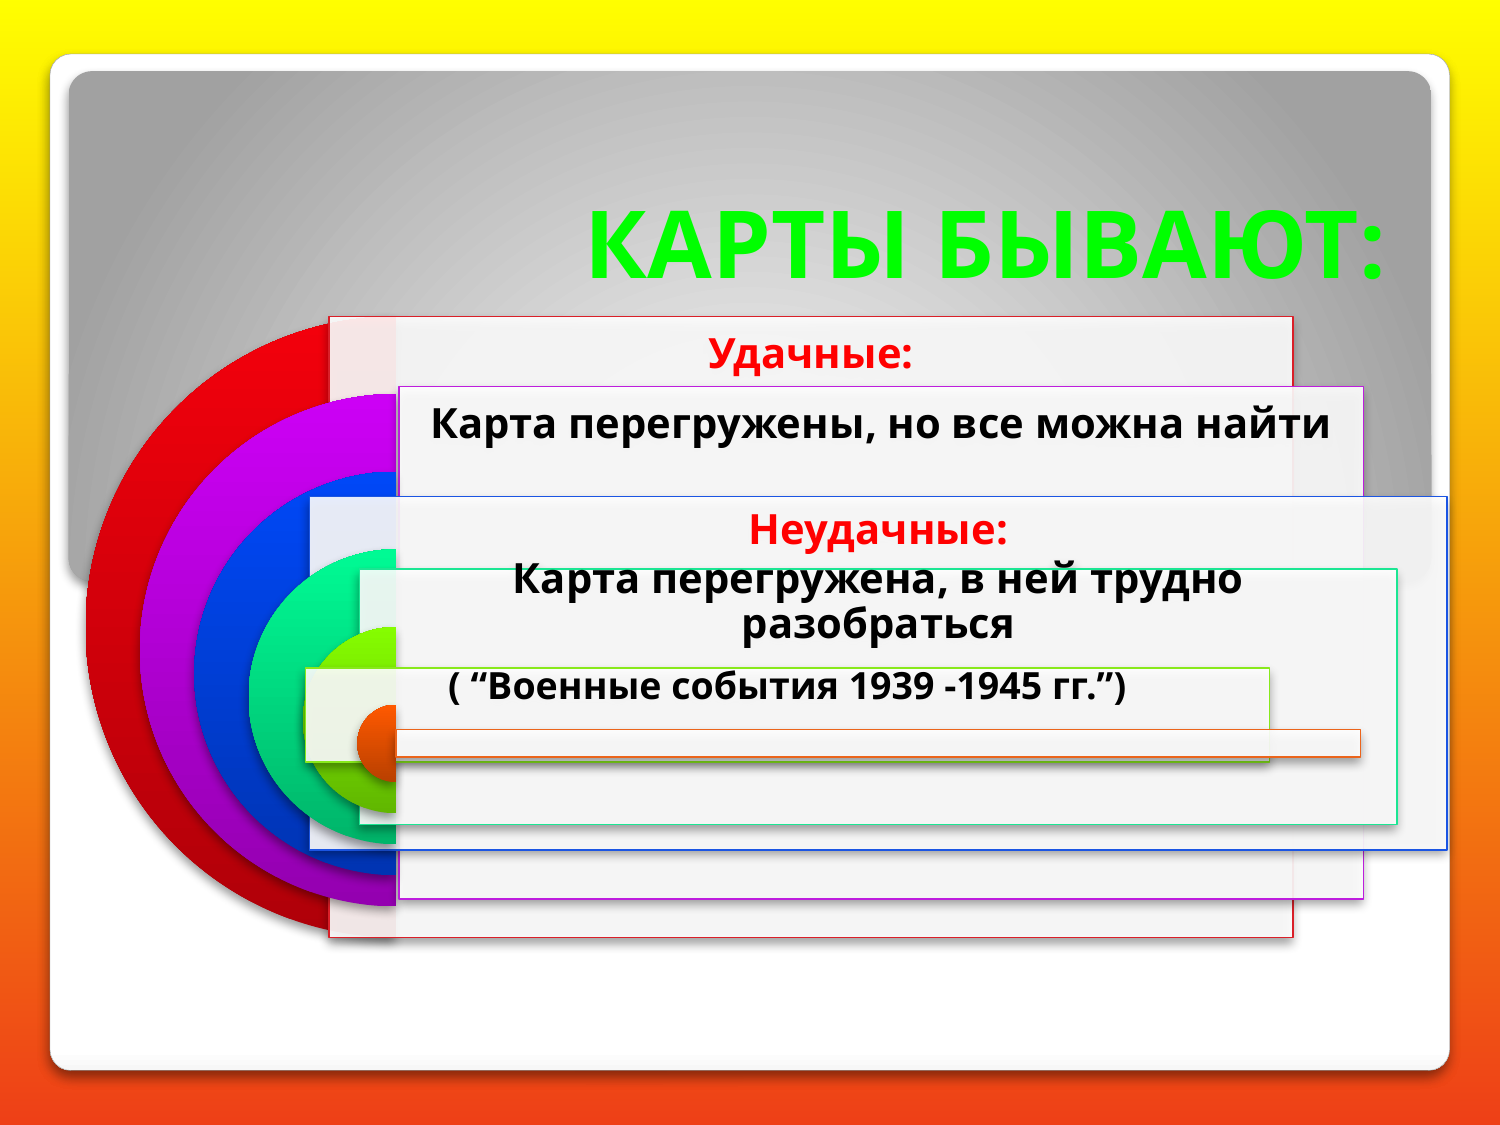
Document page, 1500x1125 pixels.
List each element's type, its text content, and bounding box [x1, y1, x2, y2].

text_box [128, 316, 1405, 938]
title КАРТЫ БЫВАЮТ: [118, 140, 1394, 305]
